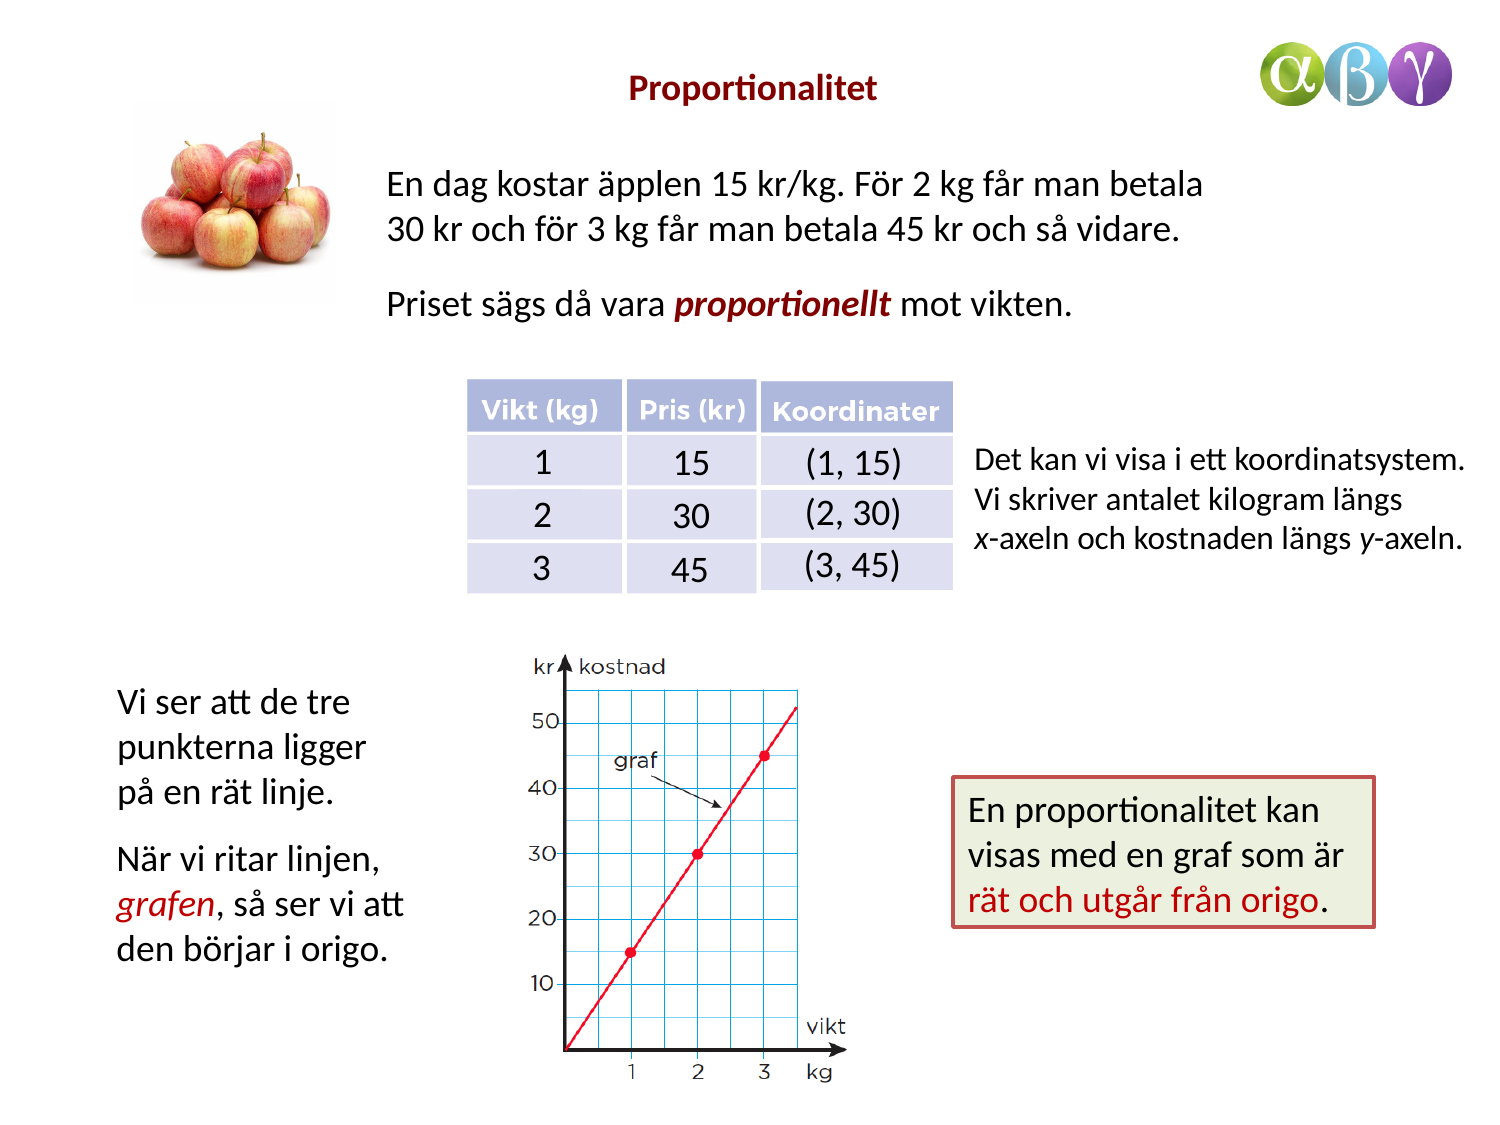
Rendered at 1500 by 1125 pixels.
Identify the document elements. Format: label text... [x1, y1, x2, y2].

text_box Proportionalitet [613, 55, 894, 99]
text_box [759, 380, 954, 591]
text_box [131, 100, 1226, 304]
text_box Vi ser att de tre punkterna ligger på en rät linje. [102, 670, 402, 820]
text_box En proportionalitet kan visas med en graf som är rät och utgår från origo. [951, 775, 1376, 929]
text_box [464, 376, 759, 596]
text_box När vi ritar linjen, grafen, så ser vi att den börjar i origo. [101, 826, 451, 977]
text_box Priset sägs då vara proportionellt mot vikten. [371, 312, 1148, 332]
text_box Det kan vi visa i ett koordinatsystem. Vi skriver antalet kilogram längs x-axeln och kostnaden längs y-axeln. [959, 429, 1489, 564]
picture [1260, 42, 1452, 106]
picture [519, 628, 870, 1097]
